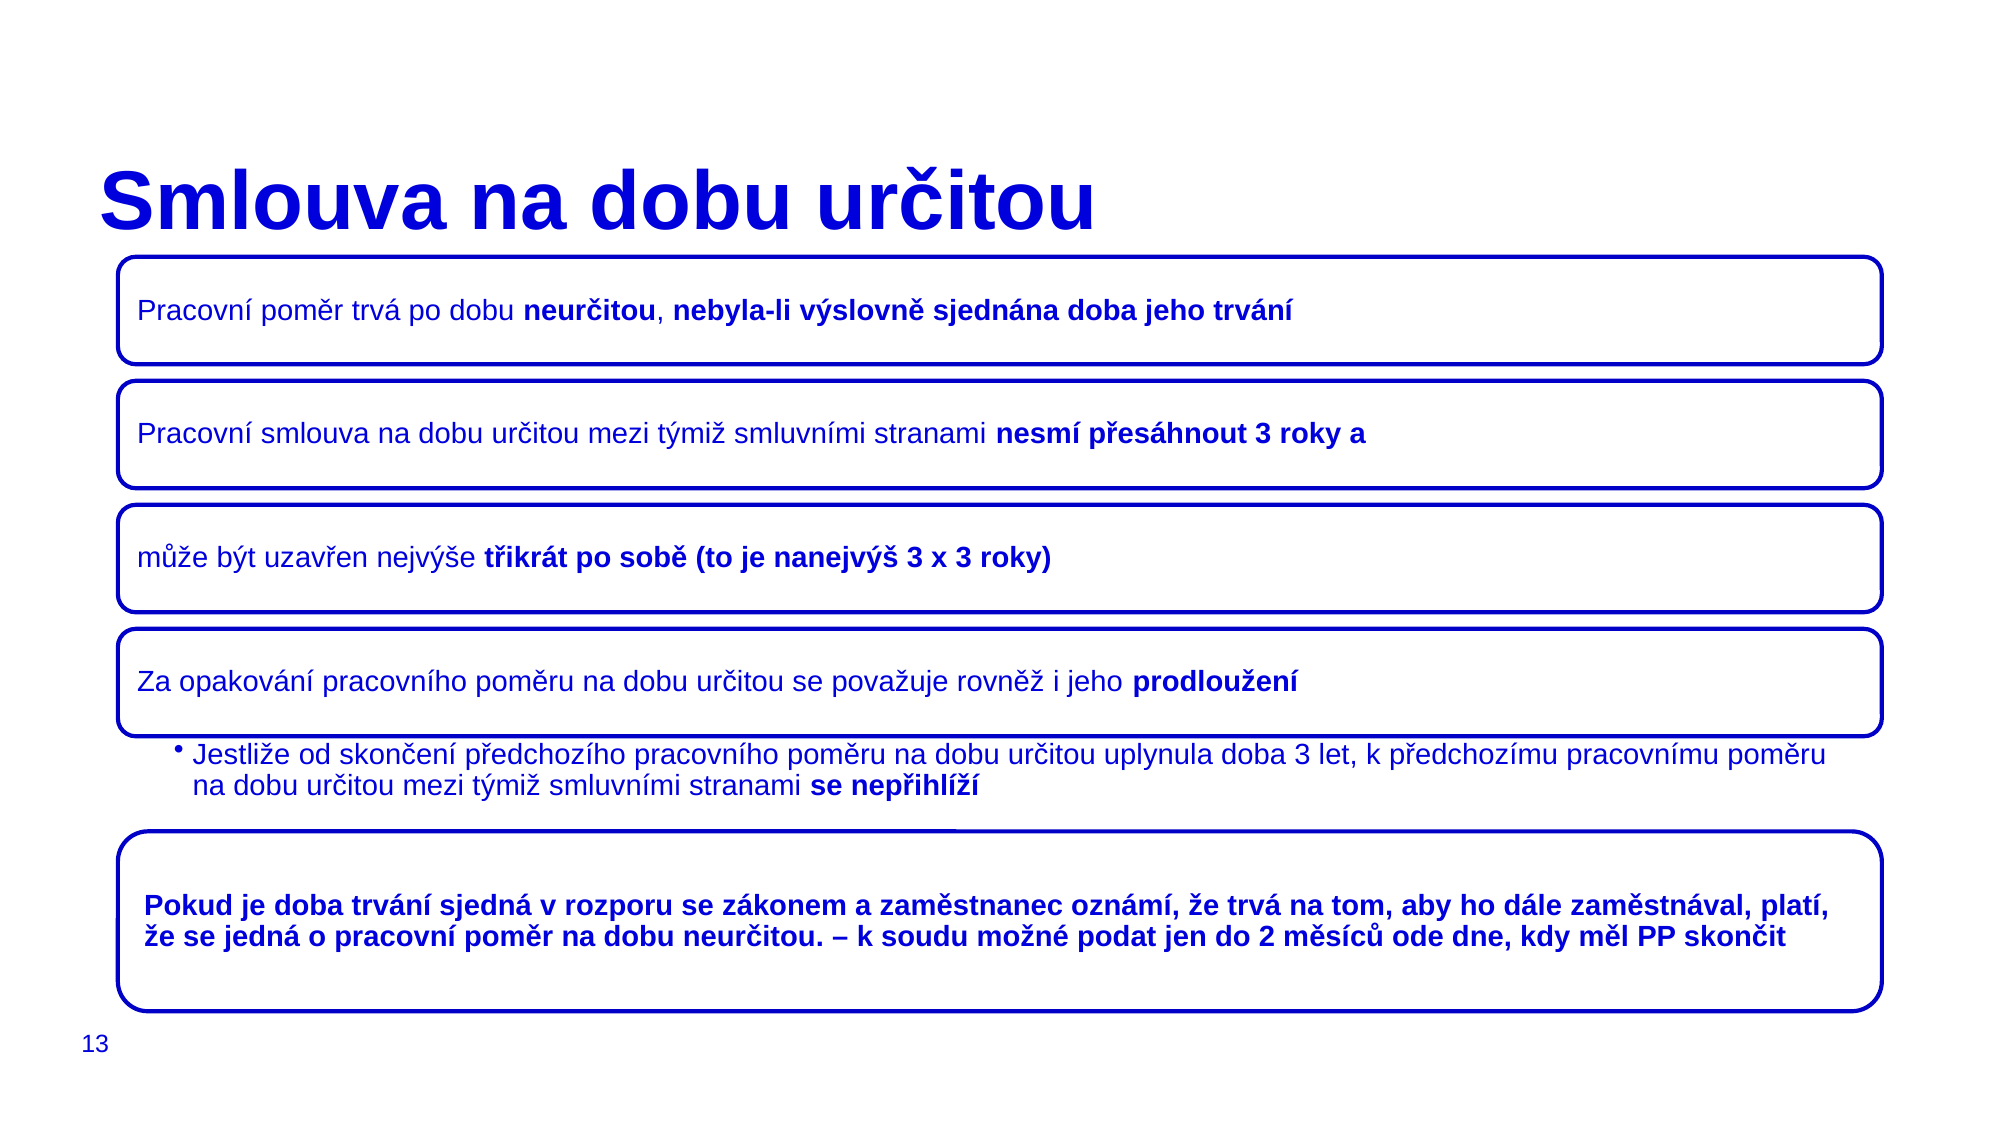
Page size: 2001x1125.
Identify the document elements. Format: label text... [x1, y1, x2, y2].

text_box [117, 246, 1883, 1022]
title Smlouva na dobu určitou [99, 58, 1900, 247]
slide_number 13 [67, 1021, 110, 1063]
